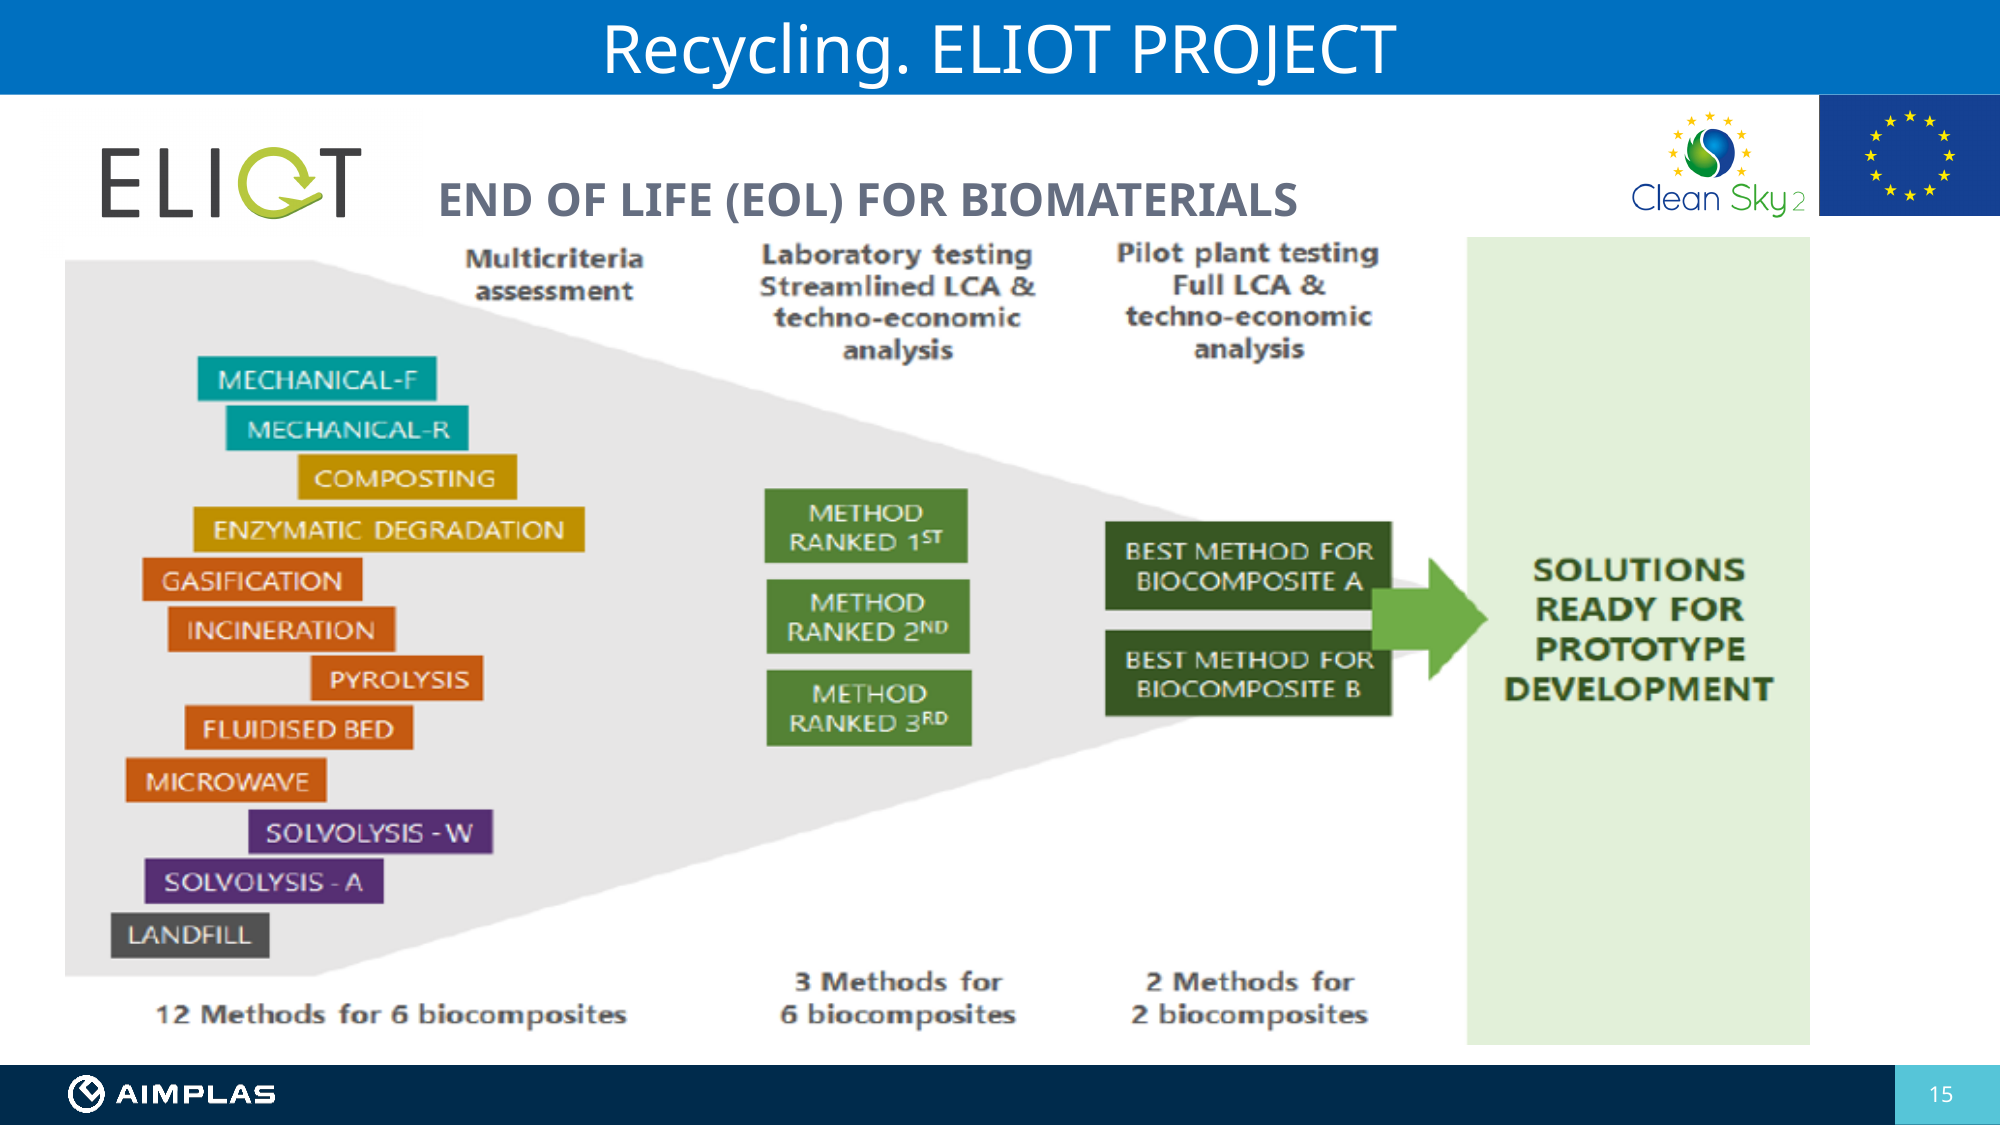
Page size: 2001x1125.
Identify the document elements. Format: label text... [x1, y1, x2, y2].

picture [40, 108, 1810, 1045]
text_box Recycling. ELIOT PROJECT [0, 0, 2000, 95]
picture [68, 1075, 275, 1113]
picture [1819, 95, 2000, 216]
text_box END OF LIFE (EOL) FOR BIOMATERIALS [423, 163, 1427, 234]
picture [1614, 95, 1816, 235]
